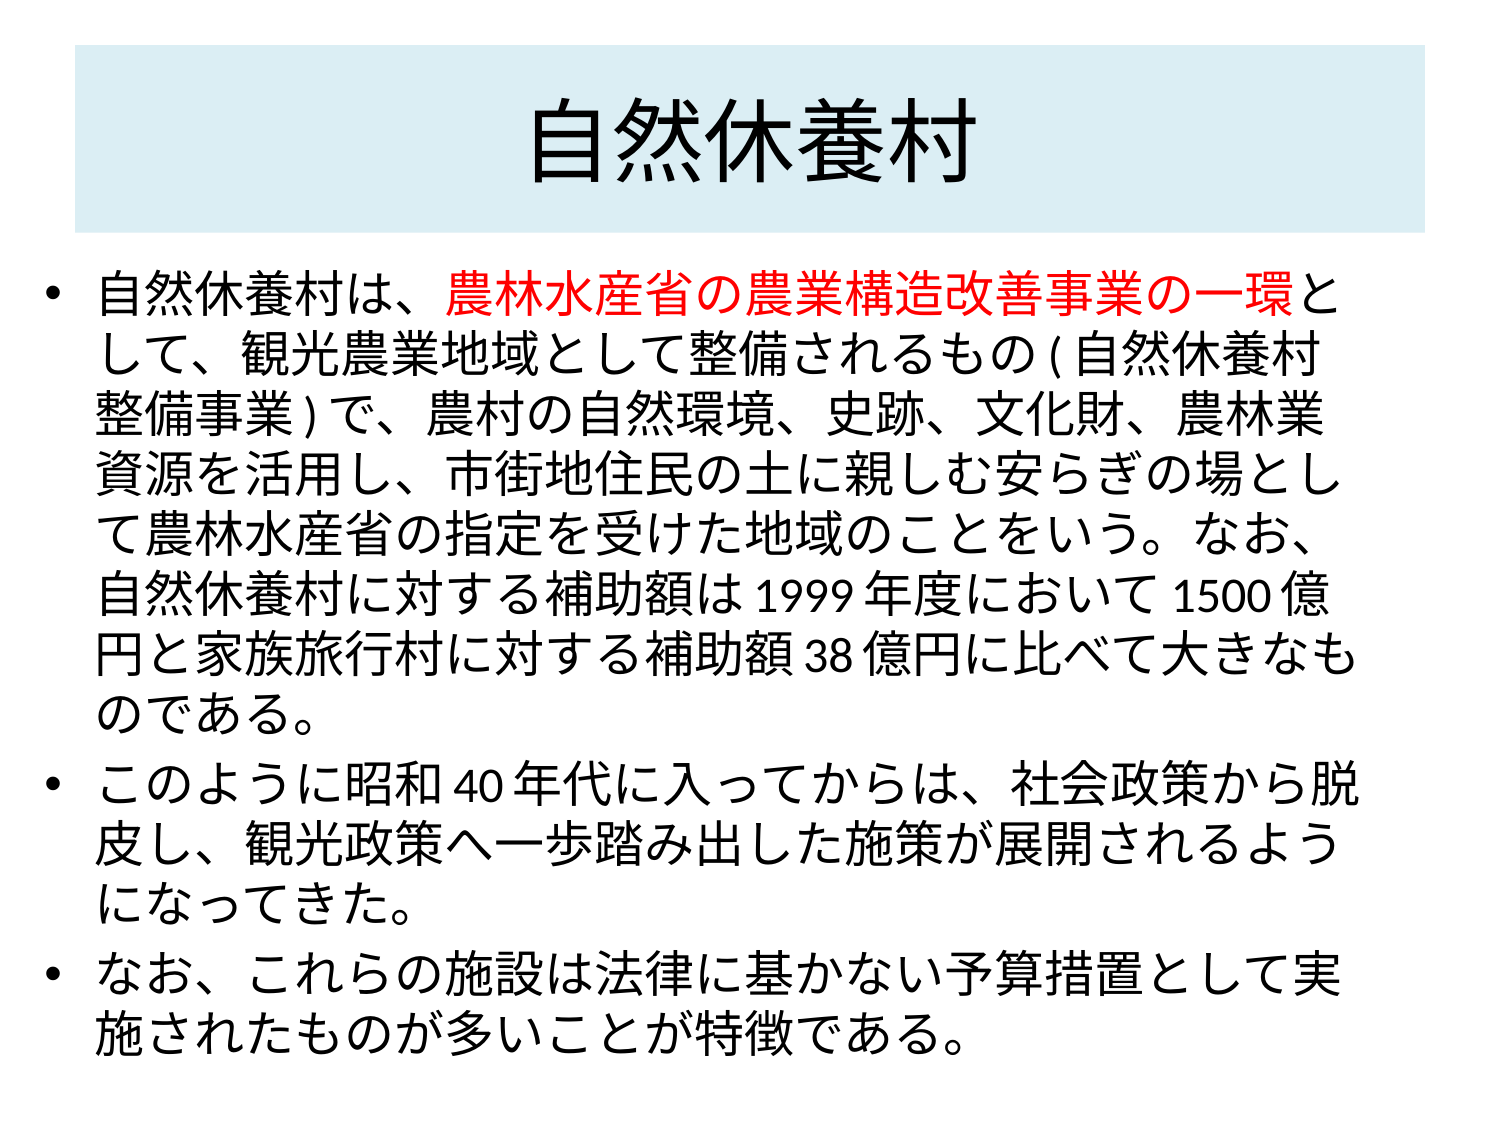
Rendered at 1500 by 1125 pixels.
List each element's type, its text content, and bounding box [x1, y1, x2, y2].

list 自然休養村は、農林水産省の農業構造改善事業の一環として、観光農業地域として整備されるもの(自然休養村整備事業)で、農村の自然環境、史跡、文化財、農林業資源を活用し、市街地住民の土に親しむ安らぎの場として農林水産省の指定を受けた地域のことをいう。なお、自然休養村に対する補助額は1999年度において1500億円と家族旅行村に対する補助額38億円に比べて大きなものである。 このように昭和40年代に入ってからは、社会政策から脱皮し、観光政策へ一歩踏み出した施策が展開されるようになってきた。 なお、これらの施設は法律に基かない予算措置として実施されたものが多いことが特徴である。 [29, 255, 1380, 1076]
title 自然休養村 [75, 45, 1425, 233]
